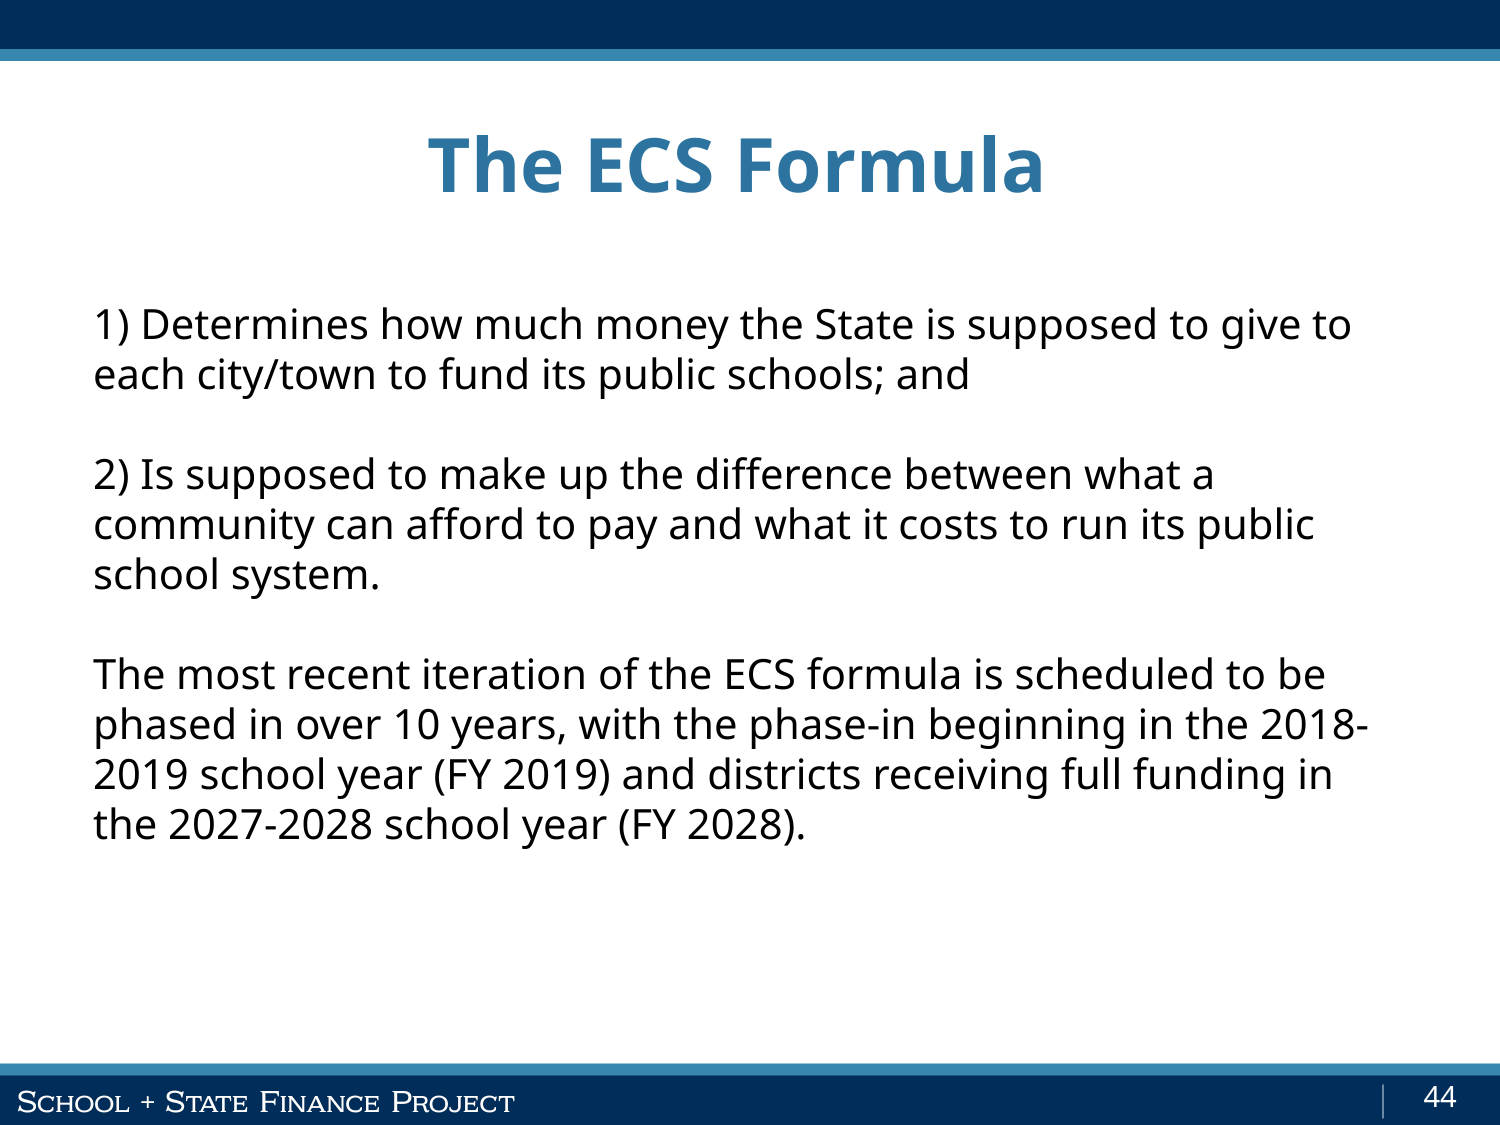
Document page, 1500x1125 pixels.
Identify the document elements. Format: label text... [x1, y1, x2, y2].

picture [0, 0, 1500, 1125]
text_box The ECS Formula 1) Determines how much money the State is supposed to give to each city/town to fund its public schools; and 2) Is supposed to make up the difference between what a community can afford to pay and what it costs to run its public school system. The most recent iteration of the ECS formula is scheduled to be phased in over 10 years, with the phase-in beginning in the 2018-2019 school year (FY 2019) and districts receiving full funding in the 2027-2028 school year (FY 2028). [78, 110, 1397, 856]
